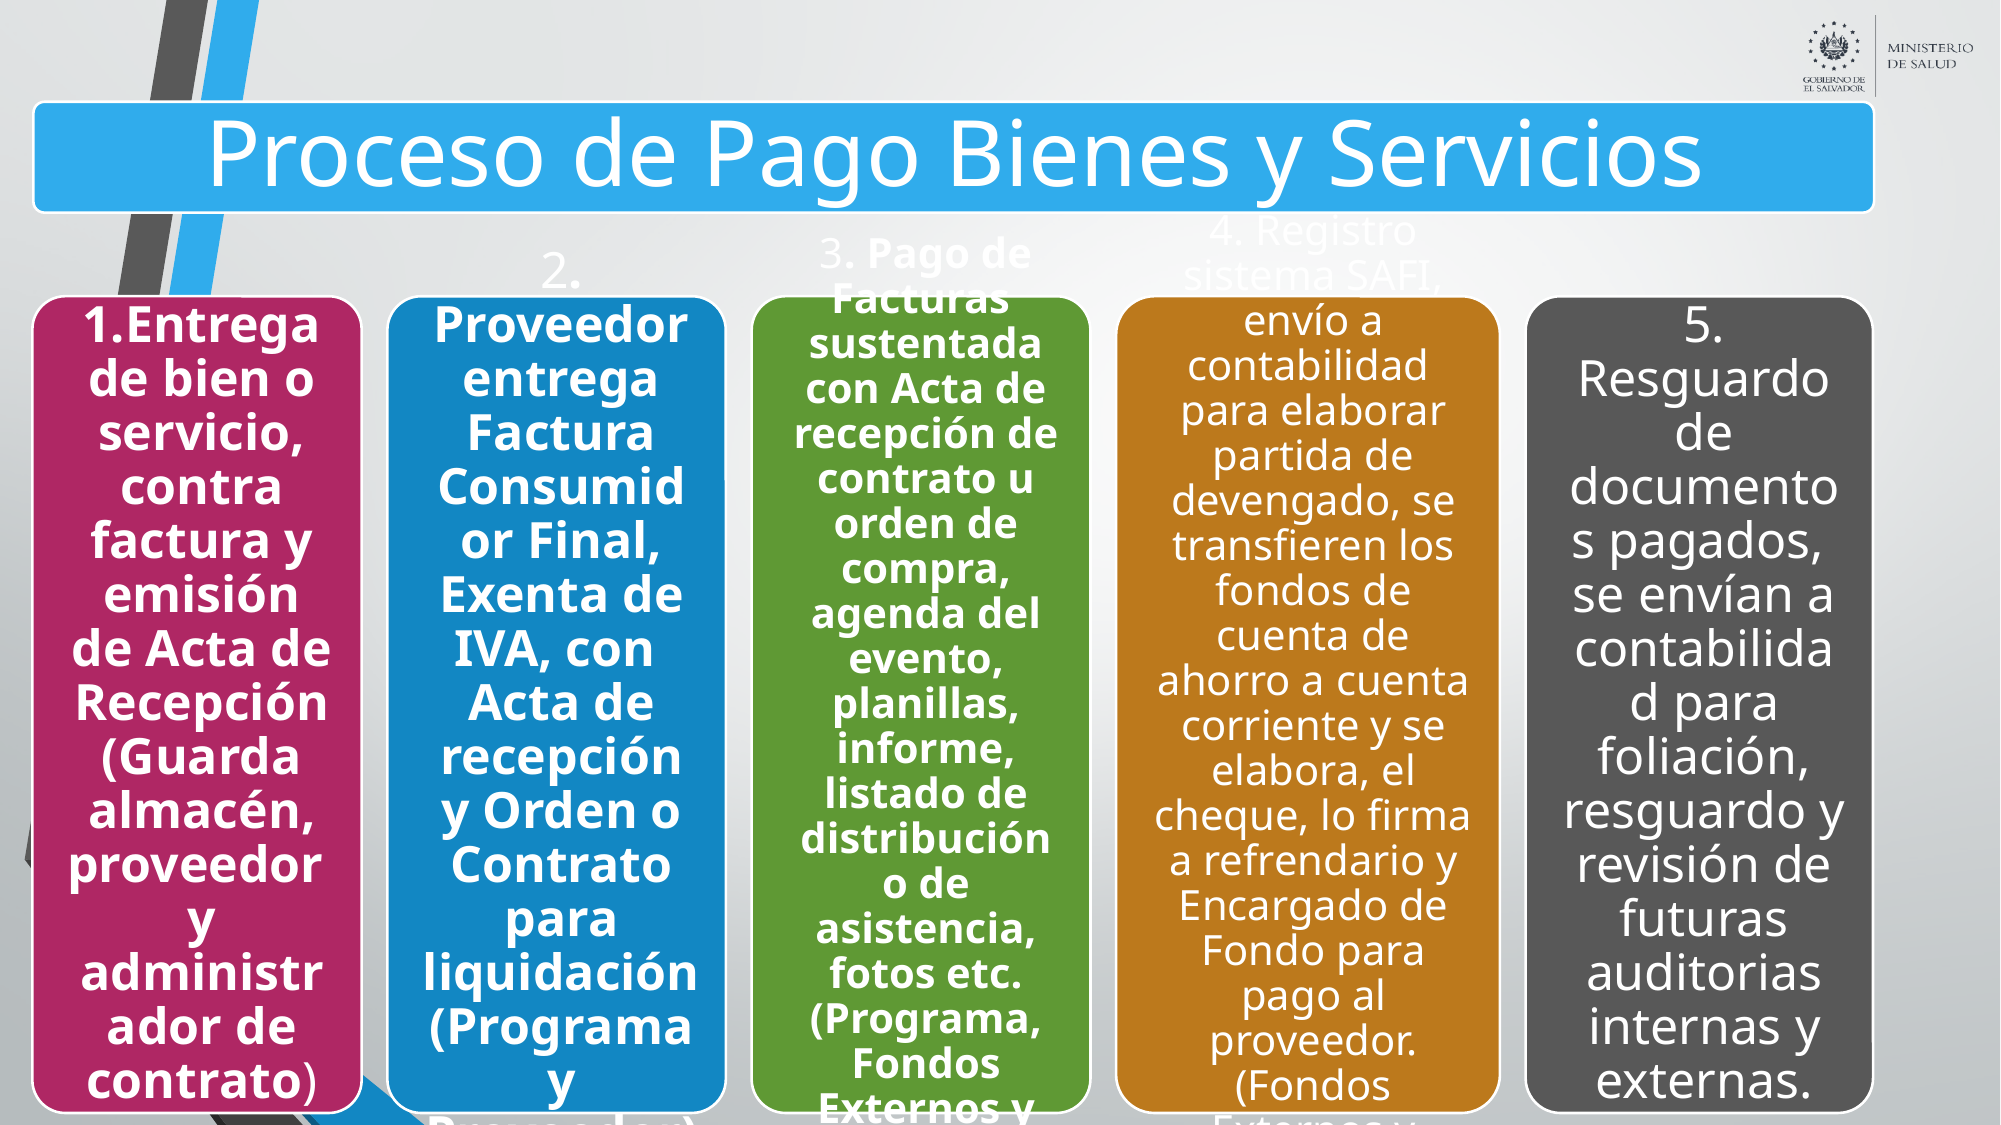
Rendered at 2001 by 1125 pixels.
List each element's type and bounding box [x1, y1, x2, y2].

text_box [31, 101, 1875, 1114]
picture [1802, 14, 2000, 98]
